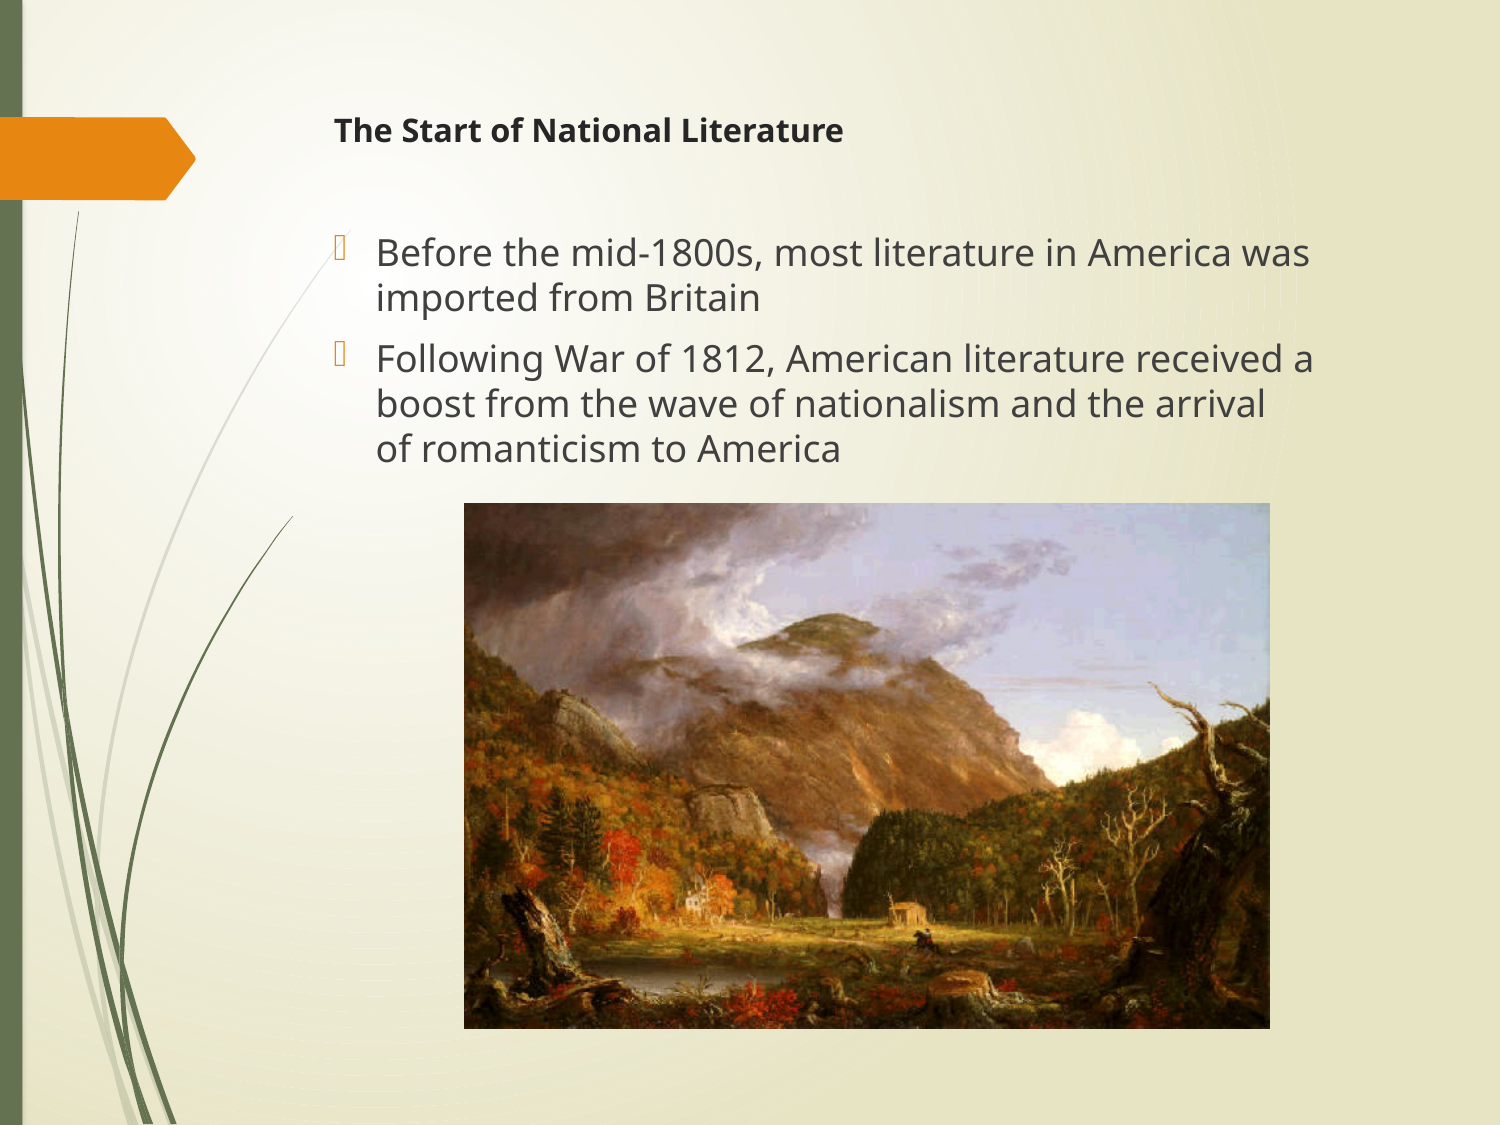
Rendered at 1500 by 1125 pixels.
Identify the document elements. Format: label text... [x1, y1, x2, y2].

list Before the mid-1800s, most literature in America was imported from Britain Following War of 1812, American literature received a boost from the wave of nationalism and the arrival of romanticism to America [318, 221, 1416, 970]
picture [463, 503, 1271, 1030]
title The Start of National Literature [319, 102, 1416, 197]
